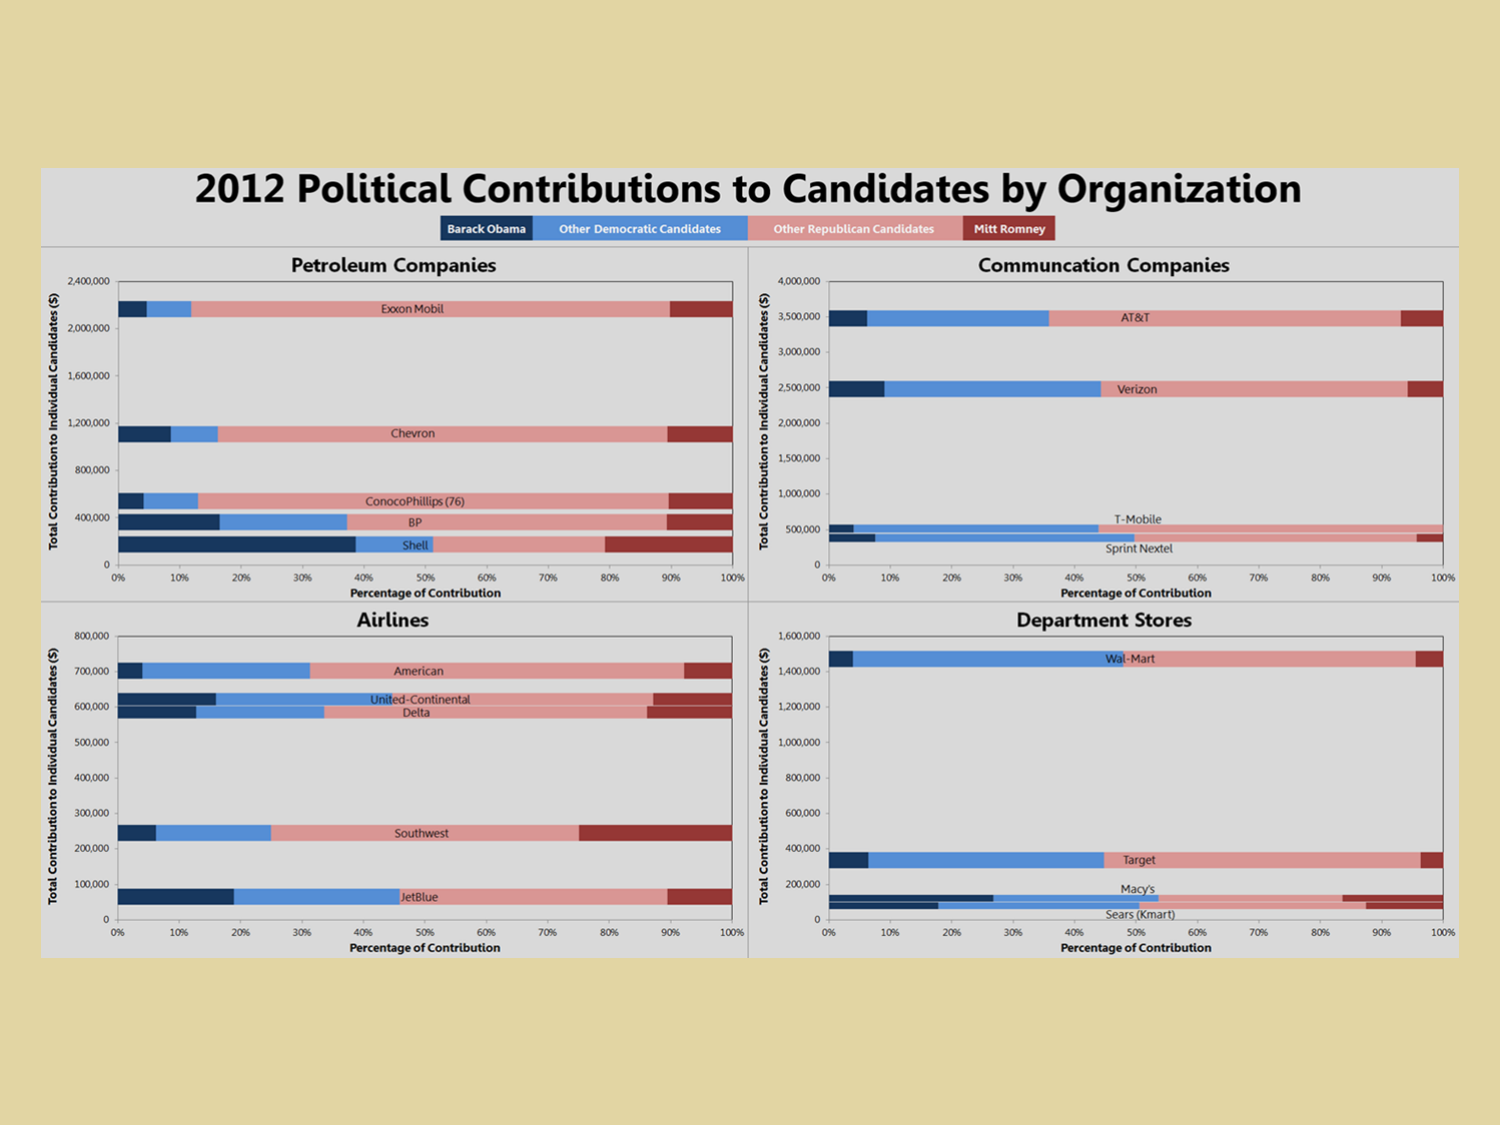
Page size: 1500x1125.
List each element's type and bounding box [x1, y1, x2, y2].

picture [41, 167, 1459, 958]
